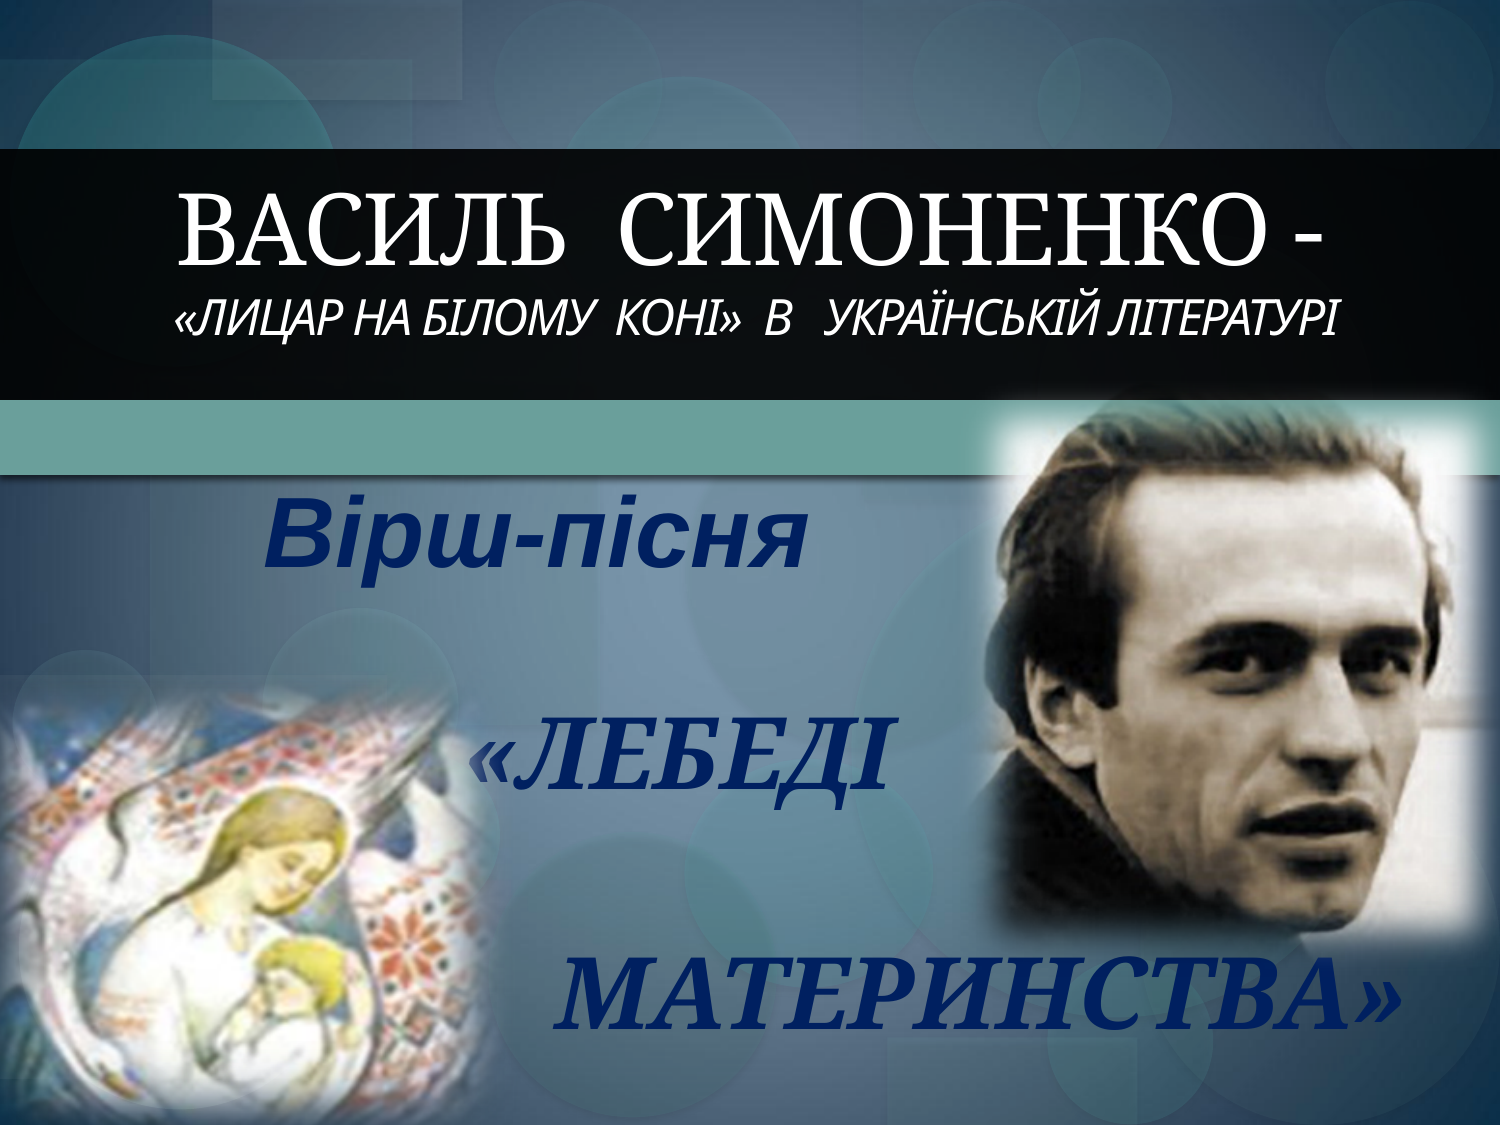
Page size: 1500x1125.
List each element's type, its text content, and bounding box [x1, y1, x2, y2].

picture [0, 362, 1500, 1125]
picture [0, 0, 1500, 148]
text_box «ЛЕБЕДІ МАТЕРИНСТВА» [531, 668, 1471, 1071]
title Василь Симоненко - «лицар на білому коні» в українській літературі [0, 148, 1500, 362]
text_box Вірш-пісня [147, 432, 927, 622]
